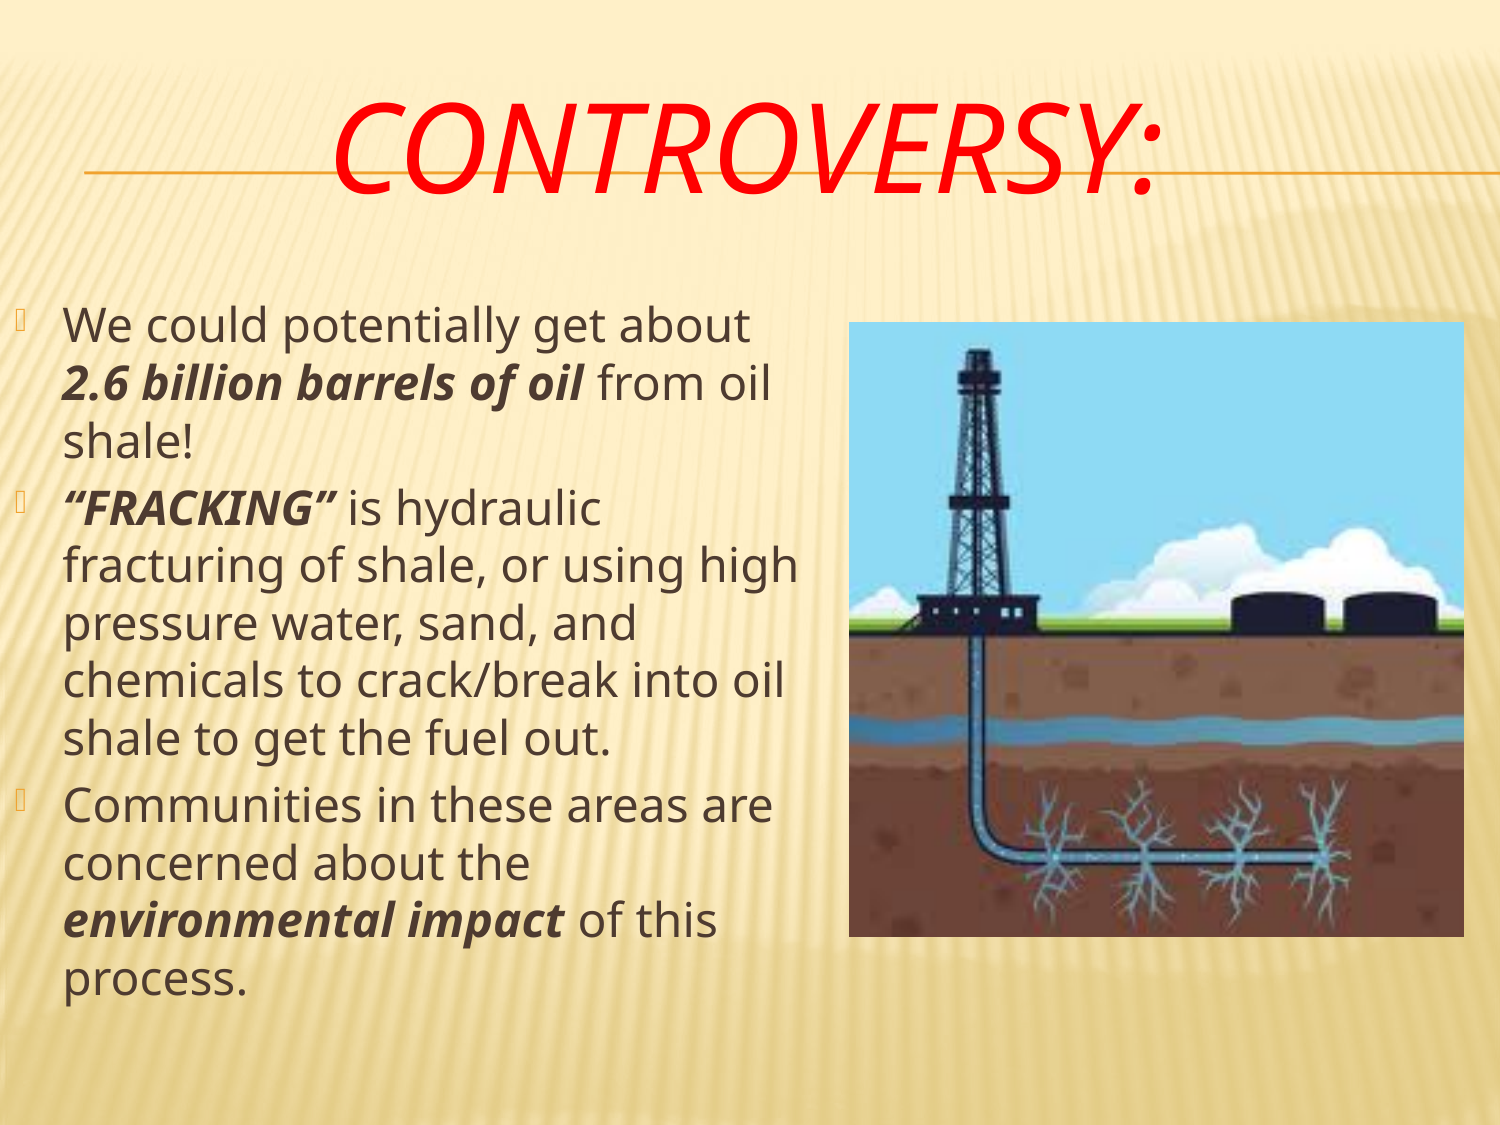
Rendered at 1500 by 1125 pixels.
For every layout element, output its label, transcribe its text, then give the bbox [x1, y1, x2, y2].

picture [849, 322, 1465, 938]
title CONTROVERSY: [312, 75, 1500, 213]
list We could potentially get about 2.6 billion barrels of oil from oil shale! “FRACKING” is hydraulic fracturing of shale, or using high pressure water, sand, and chemicals to crack/break into oil shale to get the fuel out. Communities in these areas are concerned about the environmental impact of this process. [0, 287, 825, 1030]
